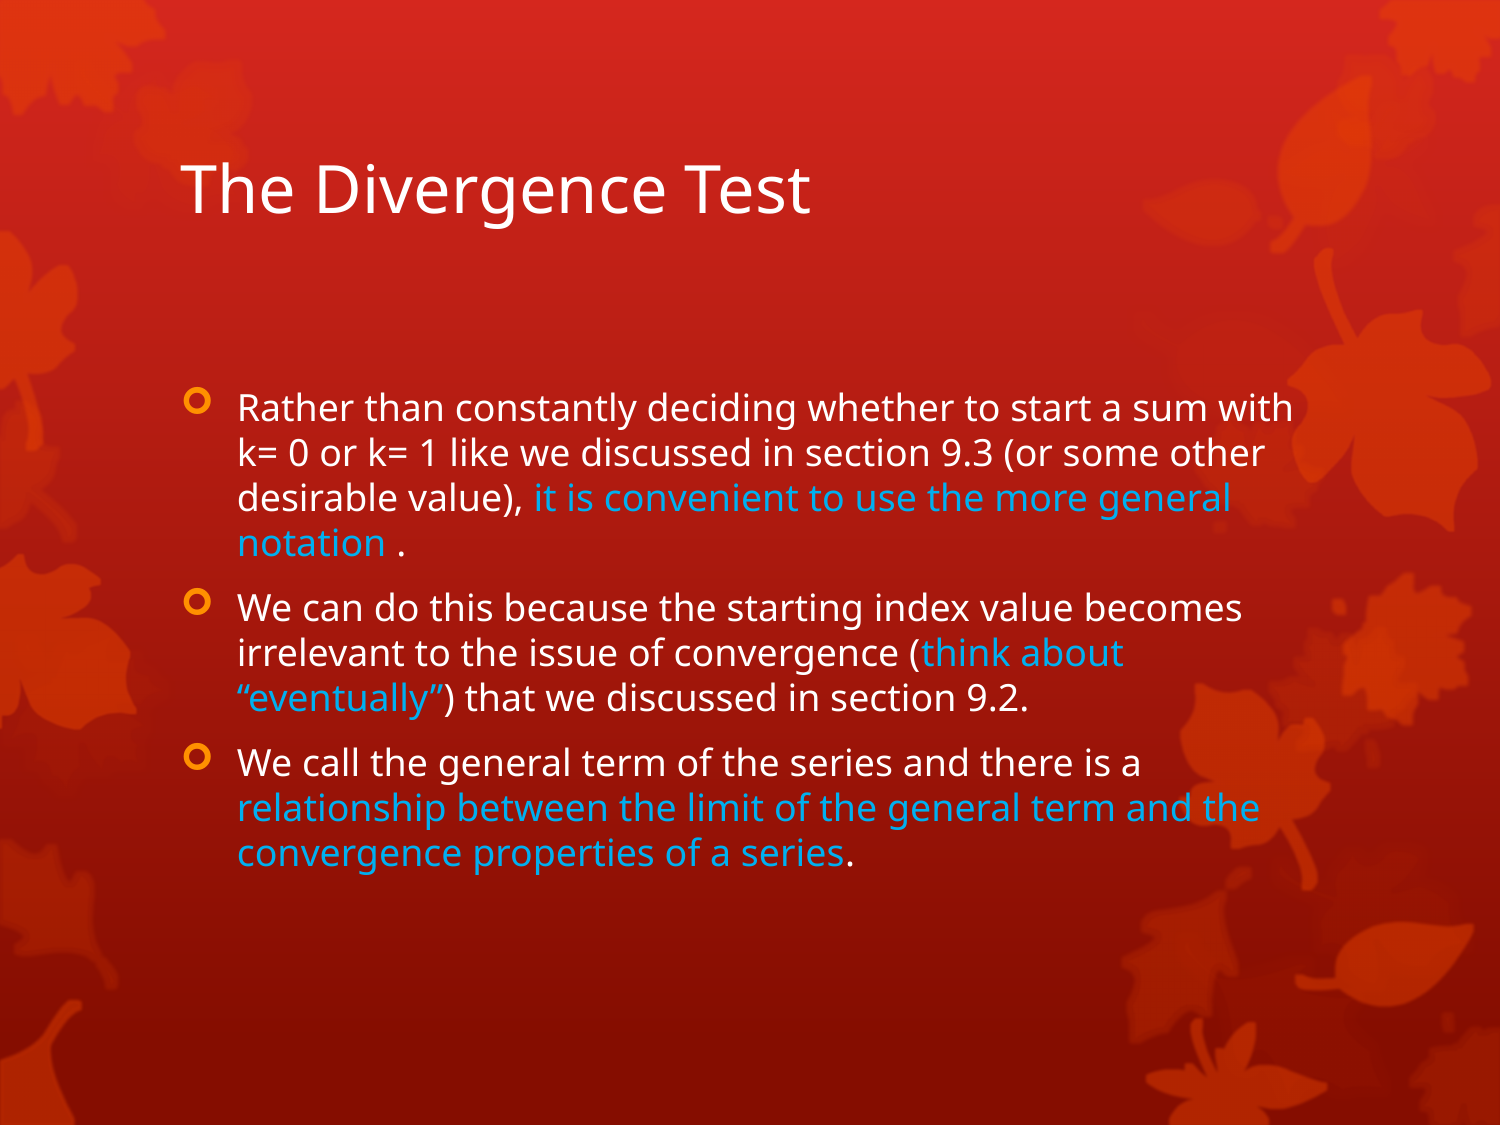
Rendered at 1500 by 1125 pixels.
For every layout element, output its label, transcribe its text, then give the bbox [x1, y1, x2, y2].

title The Divergence Test [165, 110, 1335, 263]
